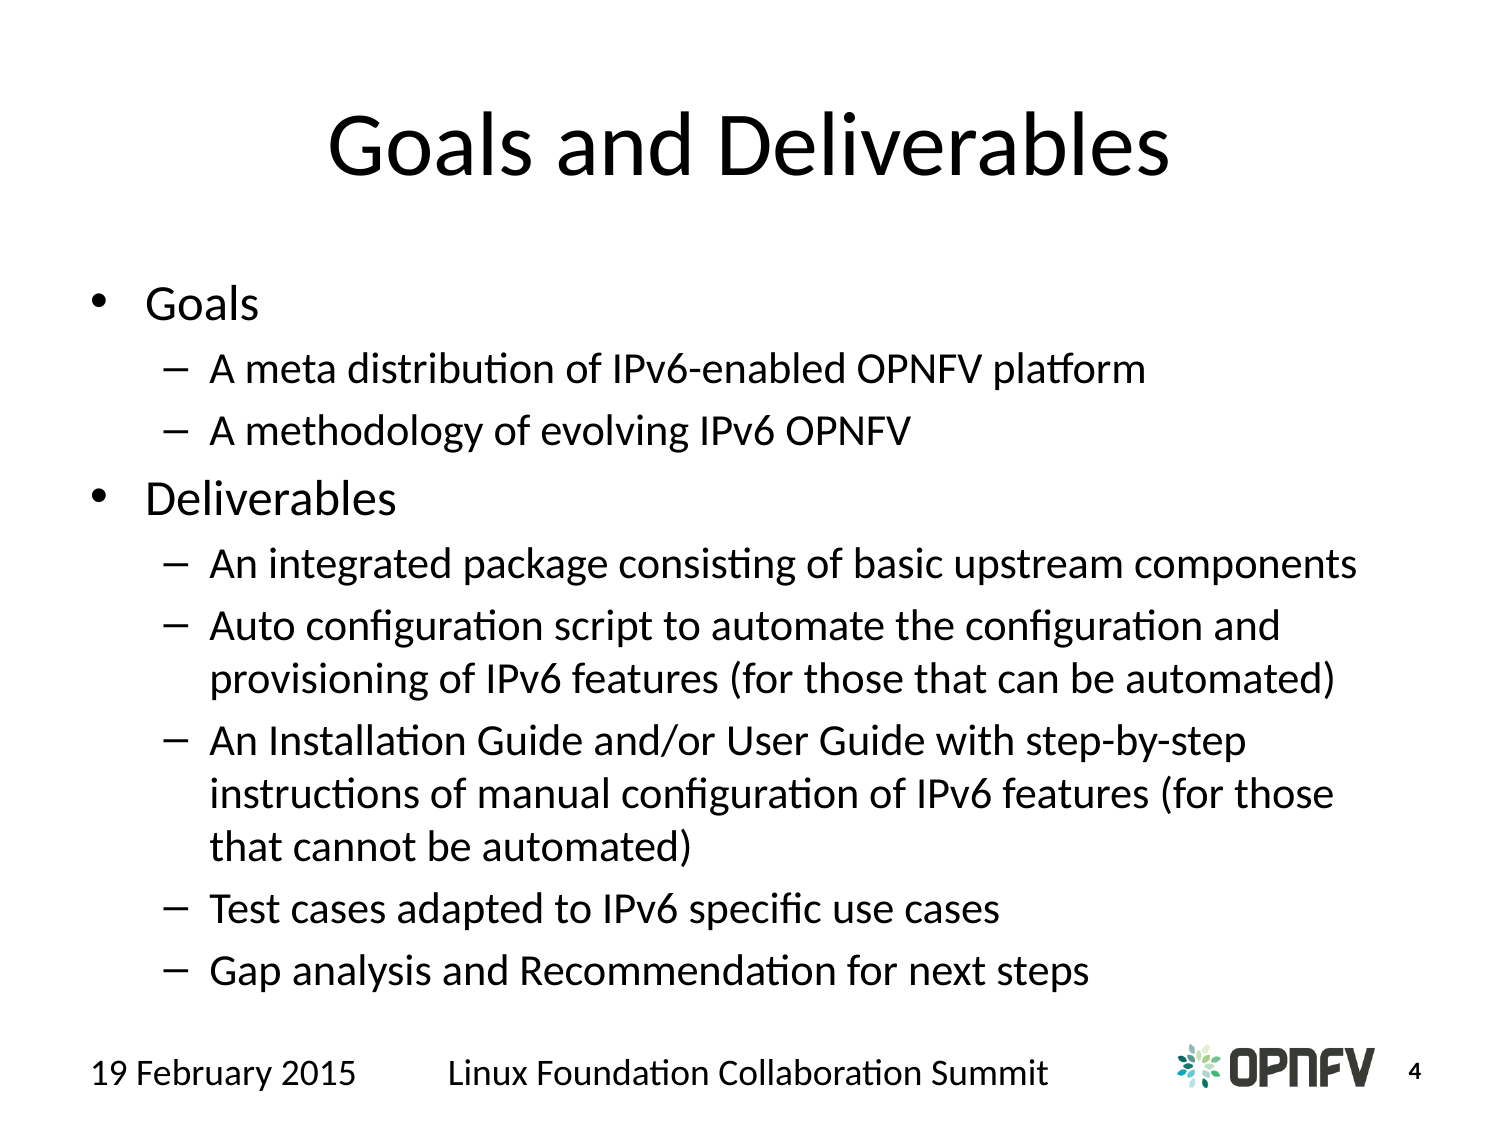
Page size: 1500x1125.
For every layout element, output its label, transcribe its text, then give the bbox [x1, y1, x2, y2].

picture [1177, 1044, 1375, 1088]
list Goals A meta distribution of IPv6-enabled OPNFV platform A methodology of evolving IPv6 OPNFV Deliverables An integrated package consisting of basic upstream components Auto configuration script to automate the configuration and provisioning of IPv6 features (for those that can be automated) An Installation Guide and/or User Guide with step-by-step instructions of manual configuration of IPv6 features (for those that cannot be automated) Test cases adapted to IPv6 specific use cases Gap analysis and Recommendation for next steps [75, 262, 1425, 1005]
title Goals and Deliverables [75, 45, 1425, 233]
